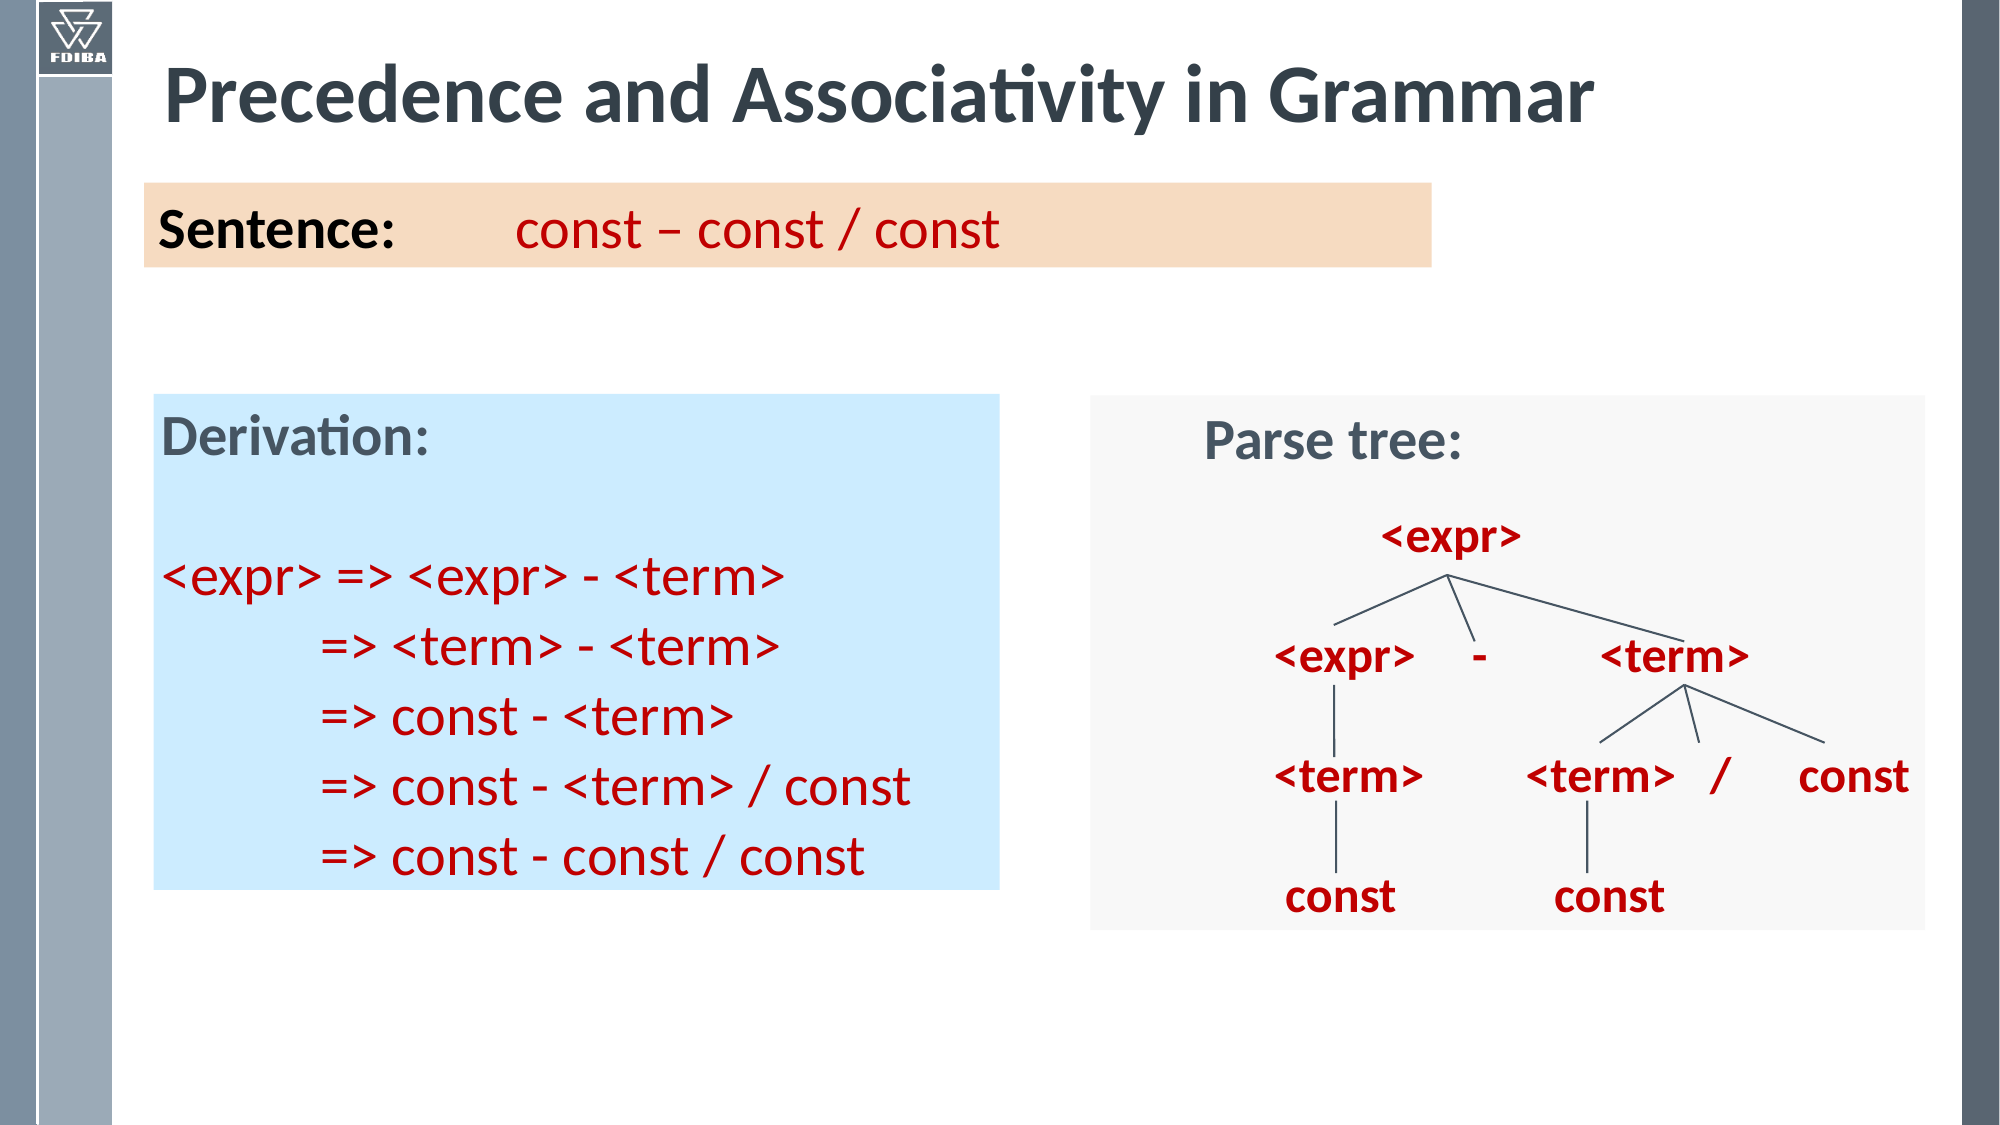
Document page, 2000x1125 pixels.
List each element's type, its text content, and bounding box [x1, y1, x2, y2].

text_box Sentence: const – const / const [144, 182, 1432, 268]
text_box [1087, 393, 1929, 936]
picture [39, 7, 110, 67]
text_box Derivation: <expr> => <expr> - <term> => <term> - <term> => const - <term> => const - <term> / const => const - const / const [153, 393, 1000, 890]
title Precedence and Associativity in Grammar [149, 29, 1938, 149]
